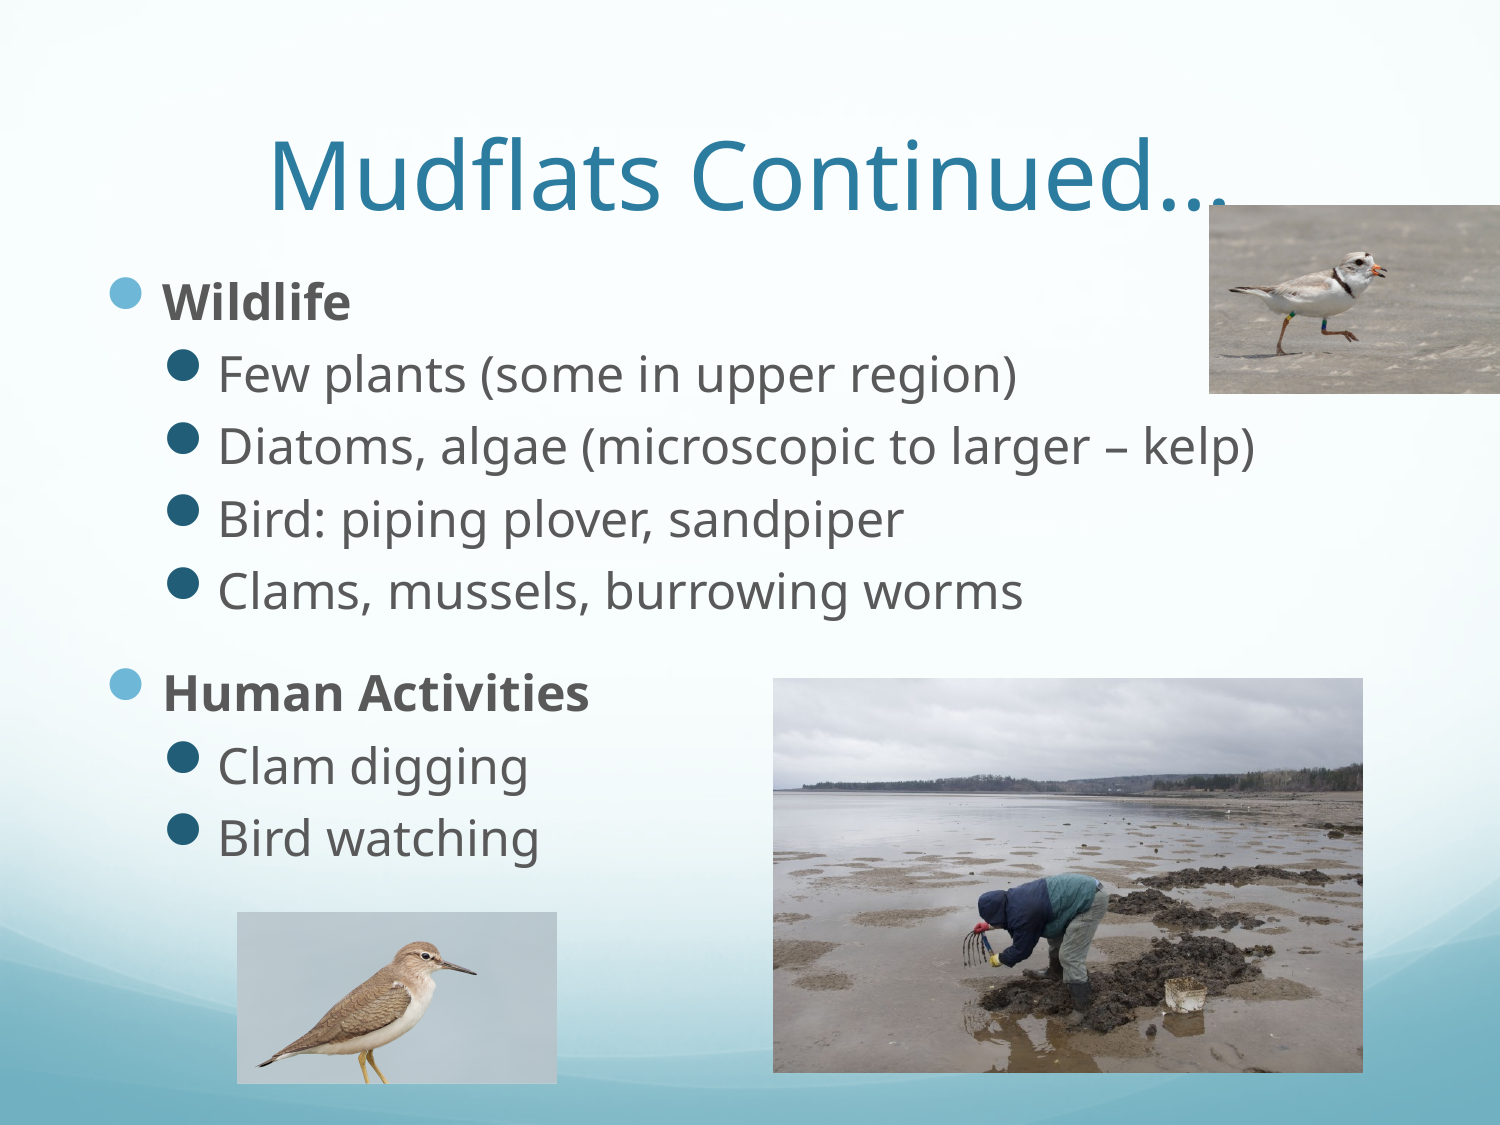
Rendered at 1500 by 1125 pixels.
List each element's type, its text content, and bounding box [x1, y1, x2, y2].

picture [1209, 204, 1500, 395]
picture [237, 911, 557, 1125]
picture [773, 678, 1364, 1074]
list Wildlife Few plants (some in upper region) Diatoms, algae (microscopic to larger – kelp) Bird: piping plover, sandpiper Clams, mussels, burrowing worms Human Activities Clam digging Bird watching [90, 262, 1410, 975]
title Mudflats Continued… [90, 17, 1410, 237]
